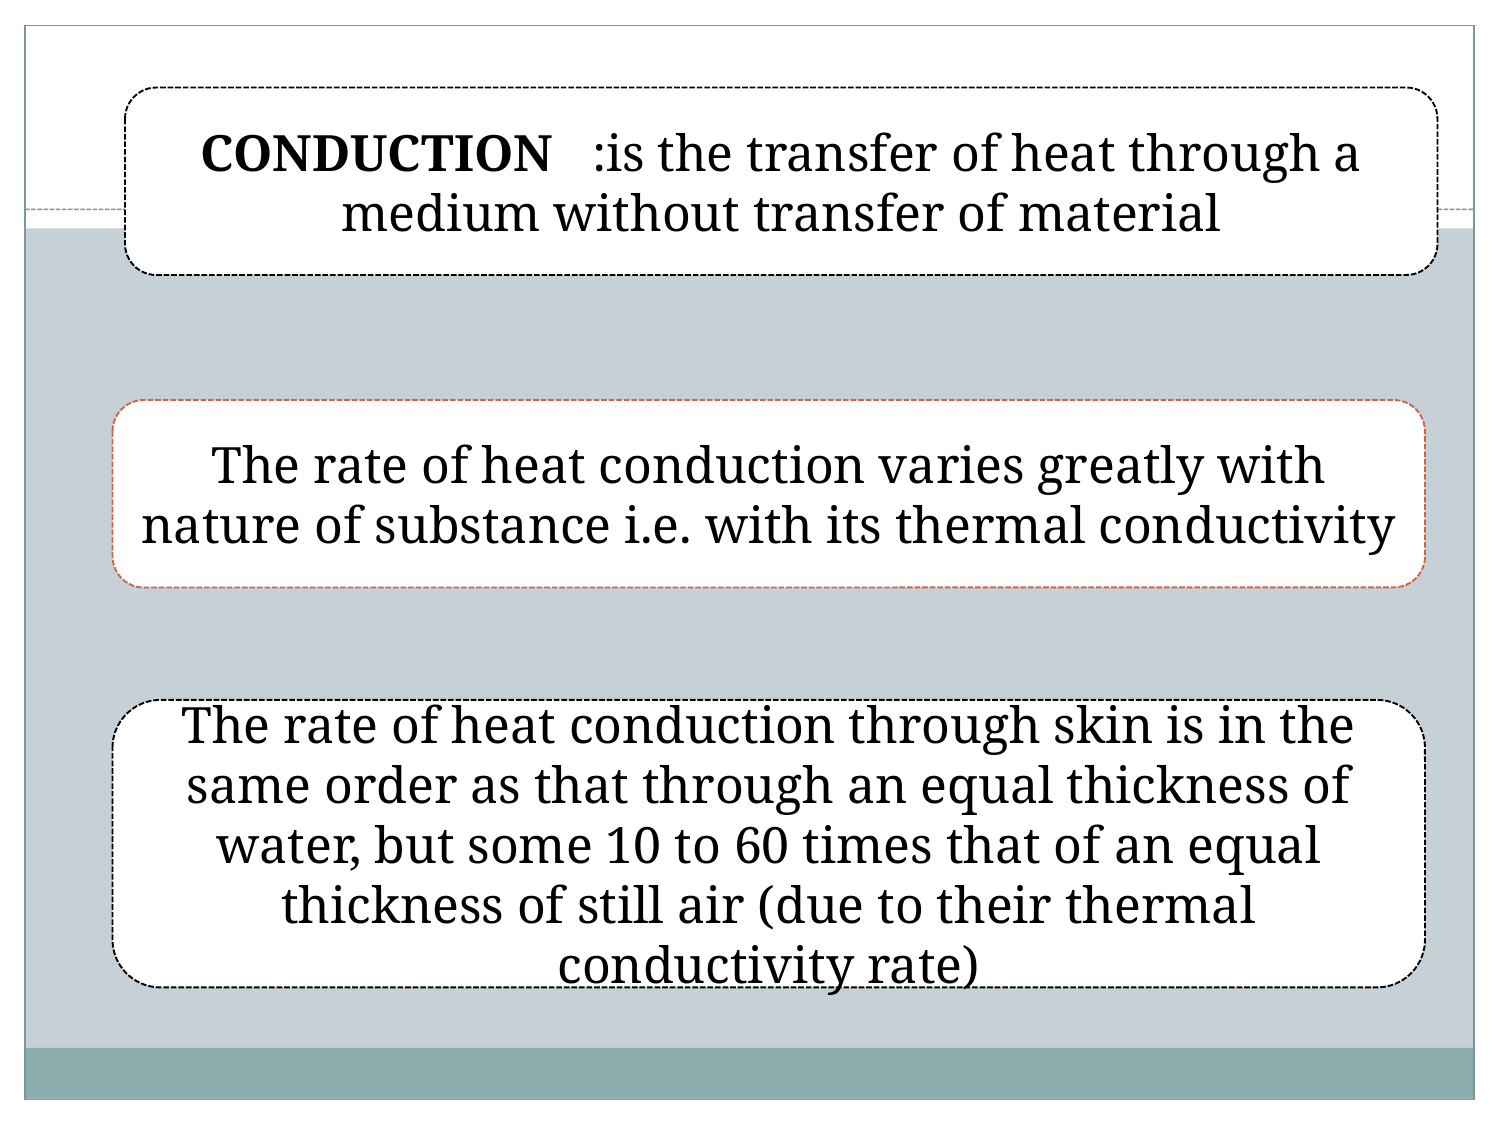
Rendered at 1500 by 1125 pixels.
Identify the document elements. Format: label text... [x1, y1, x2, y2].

text_box The rate of heat conduction through skin is in the same order as that through an equal thickness of water, but some 10 to 60 times that of an equal thickness of still air (due to their thermal conductivity rate) [111, 698, 1426, 989]
text_box The rate of heat conduction varies greatly with nature of substance i.e. with its thermal conductivity [111, 399, 1426, 589]
text_box CONDUCTION :is the transfer of heat through a medium without transfer of material [124, 86, 1439, 276]
